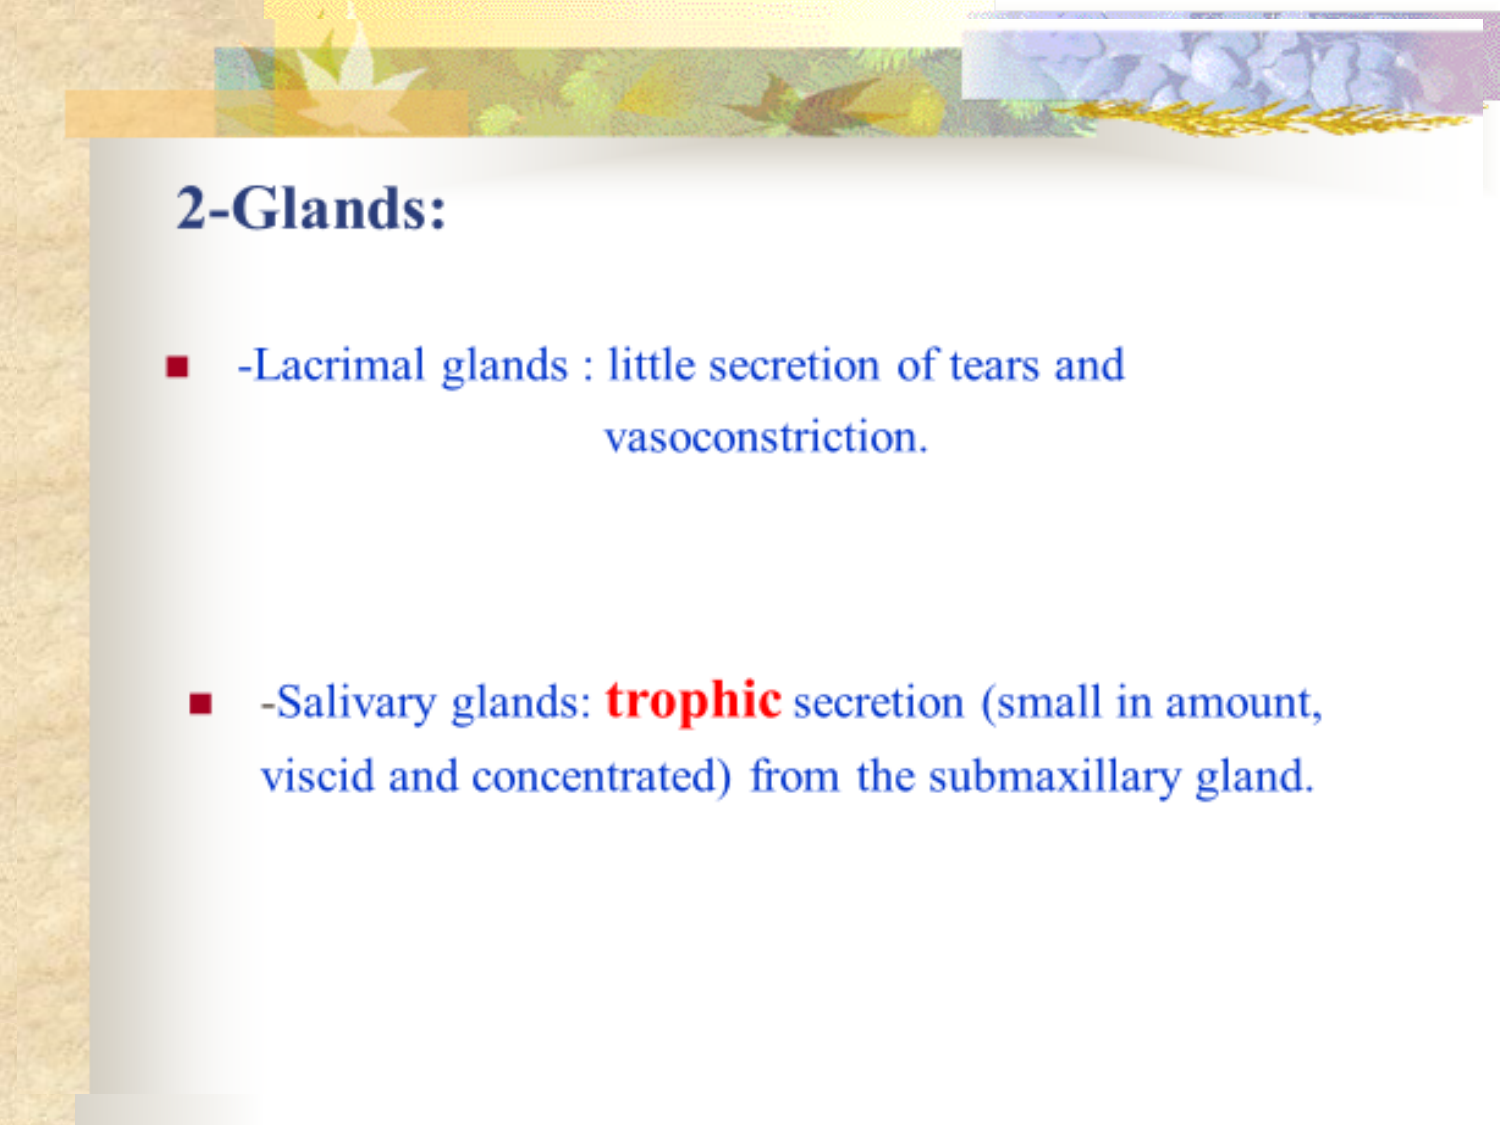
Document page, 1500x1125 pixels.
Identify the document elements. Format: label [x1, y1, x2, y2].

list [17, 18, 1483, 1095]
picture [0, 0, 1500, 1125]
